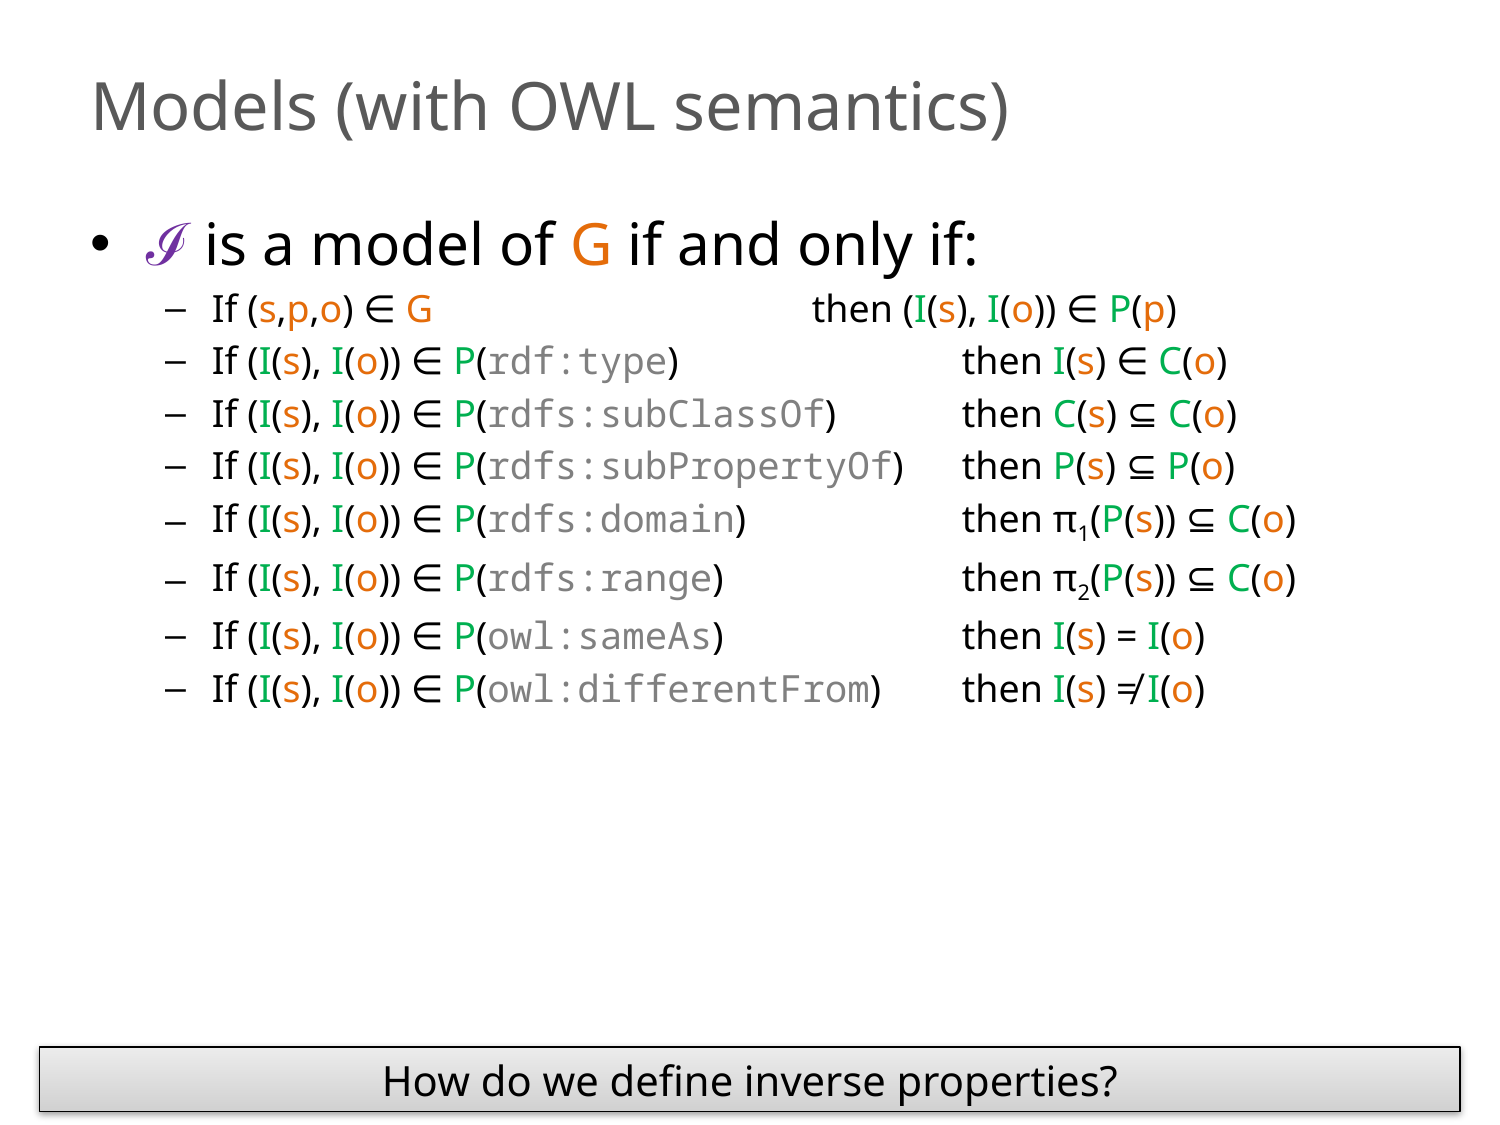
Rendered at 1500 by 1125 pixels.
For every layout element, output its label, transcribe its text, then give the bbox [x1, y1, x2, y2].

title Models (with OWL semantics) [75, 45, 1425, 163]
text_box How do we define inverse properties? [39, 1046, 1461, 1112]
list ℐ is a model of G if and only if: If (s,p,o) ∈ G then (I(s), I(o)) ∈ P(p) If (I(s), I(o)) ∈ P(rdf:type) then I(s) ∈ C(o) If (I(s), I(o)) ∈ P(rdfs:subClassOf) then C(s) ⊆ C(o) If (I(s), I(o)) ∈ P(rdfs:subPropertyOf) then P(s) ⊆ P(o) If (I(s), I(o)) ∈ P(rdfs:domain) then π1(P(s)) ⊆ C(o) If (I(s), I(o)) ∈ P(rdfs:range) then π2(P(s)) ⊆ C(o) If (I(s), I(o)) ∈ P(owl:sameAs) then I(s) = I(o) If (I(s), I(o)) ∈ P(owl:differentFrom) then I(s) ≠ I(o) [75, 200, 1425, 1044]
